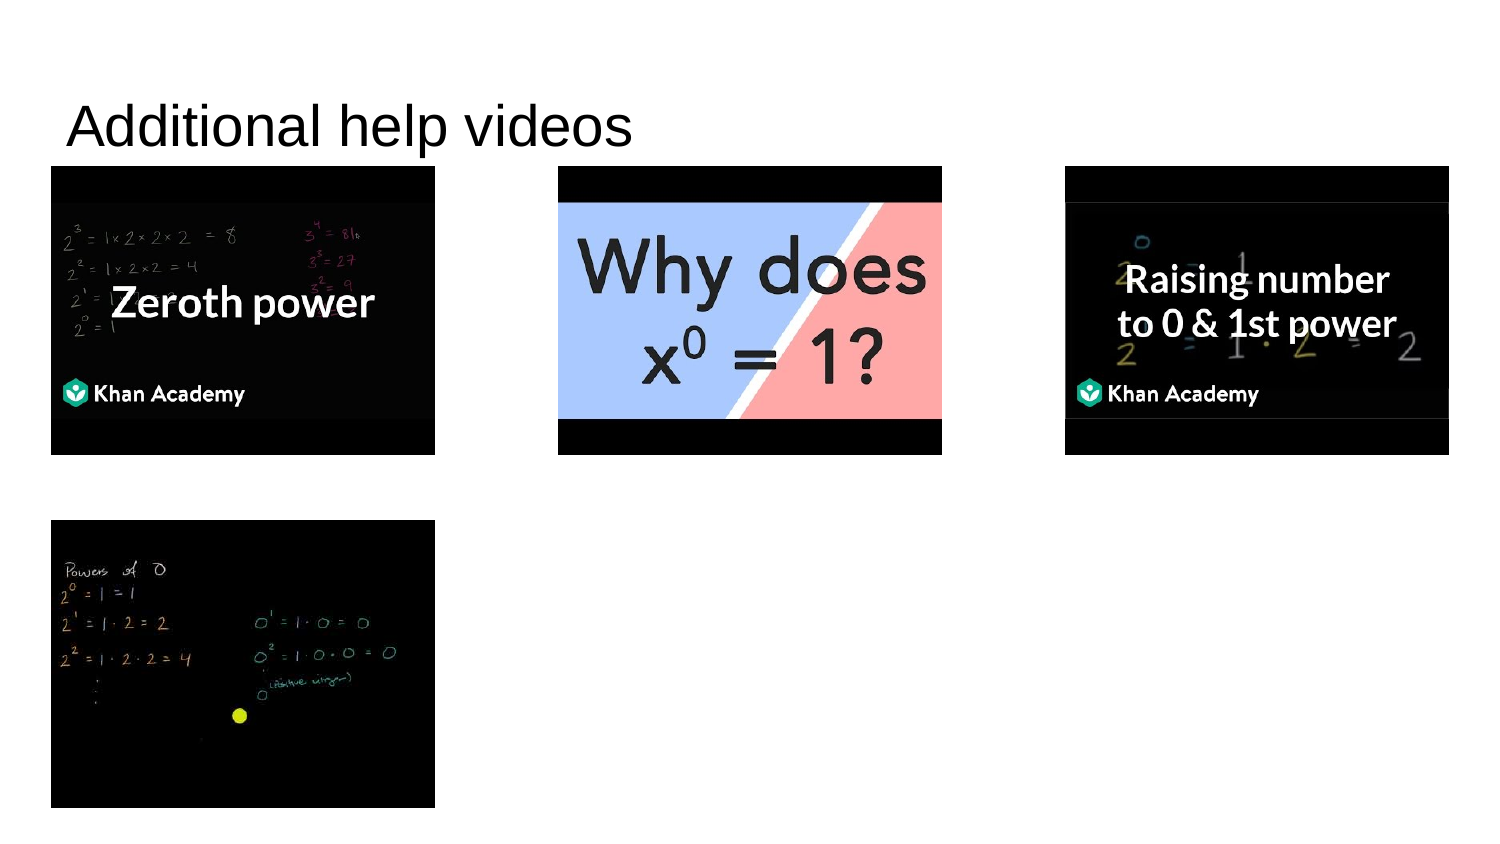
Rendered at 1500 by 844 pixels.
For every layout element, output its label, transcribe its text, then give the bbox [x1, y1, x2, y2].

picture [50, 519, 436, 809]
picture [557, 166, 943, 455]
title Additional help videos [51, 72, 1449, 167]
picture [1064, 166, 1450, 455]
picture [50, 166, 436, 455]
